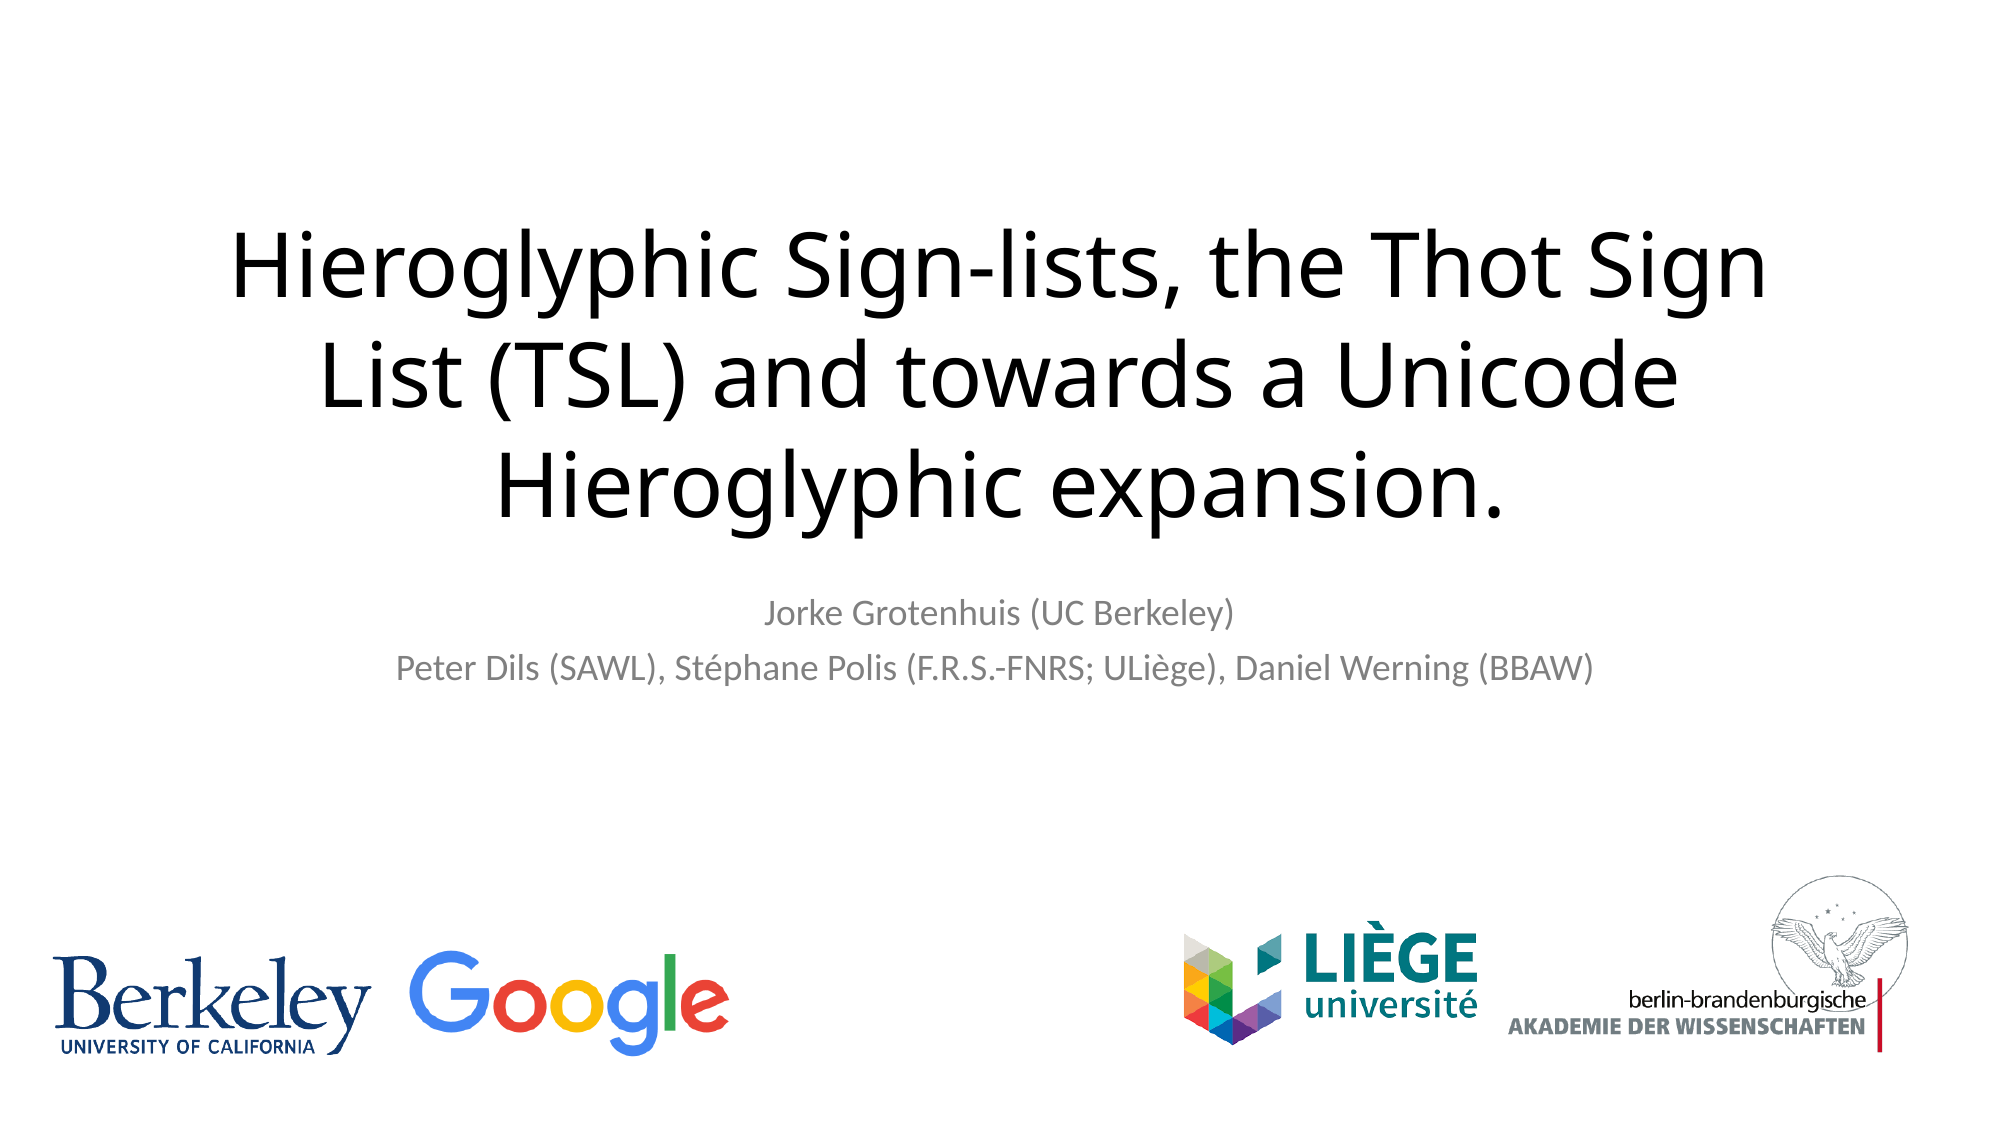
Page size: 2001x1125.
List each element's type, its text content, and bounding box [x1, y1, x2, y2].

picture [1181, 857, 1938, 1070]
text_box Hieroglyphic Sign-lists, the Thot Sign List (TSL) and towards a Unicode Hieroglyphic expansion. [183, 199, 1817, 591]
text_box Jorke Grotenhuis (UC Berkeley) Peter Dils (SAWL), Stéphane Polis (F.R.S.-FNRS; ULiège), Daniel Werning (BBAW) [249, 590, 1750, 863]
picture [0, 916, 731, 1094]
